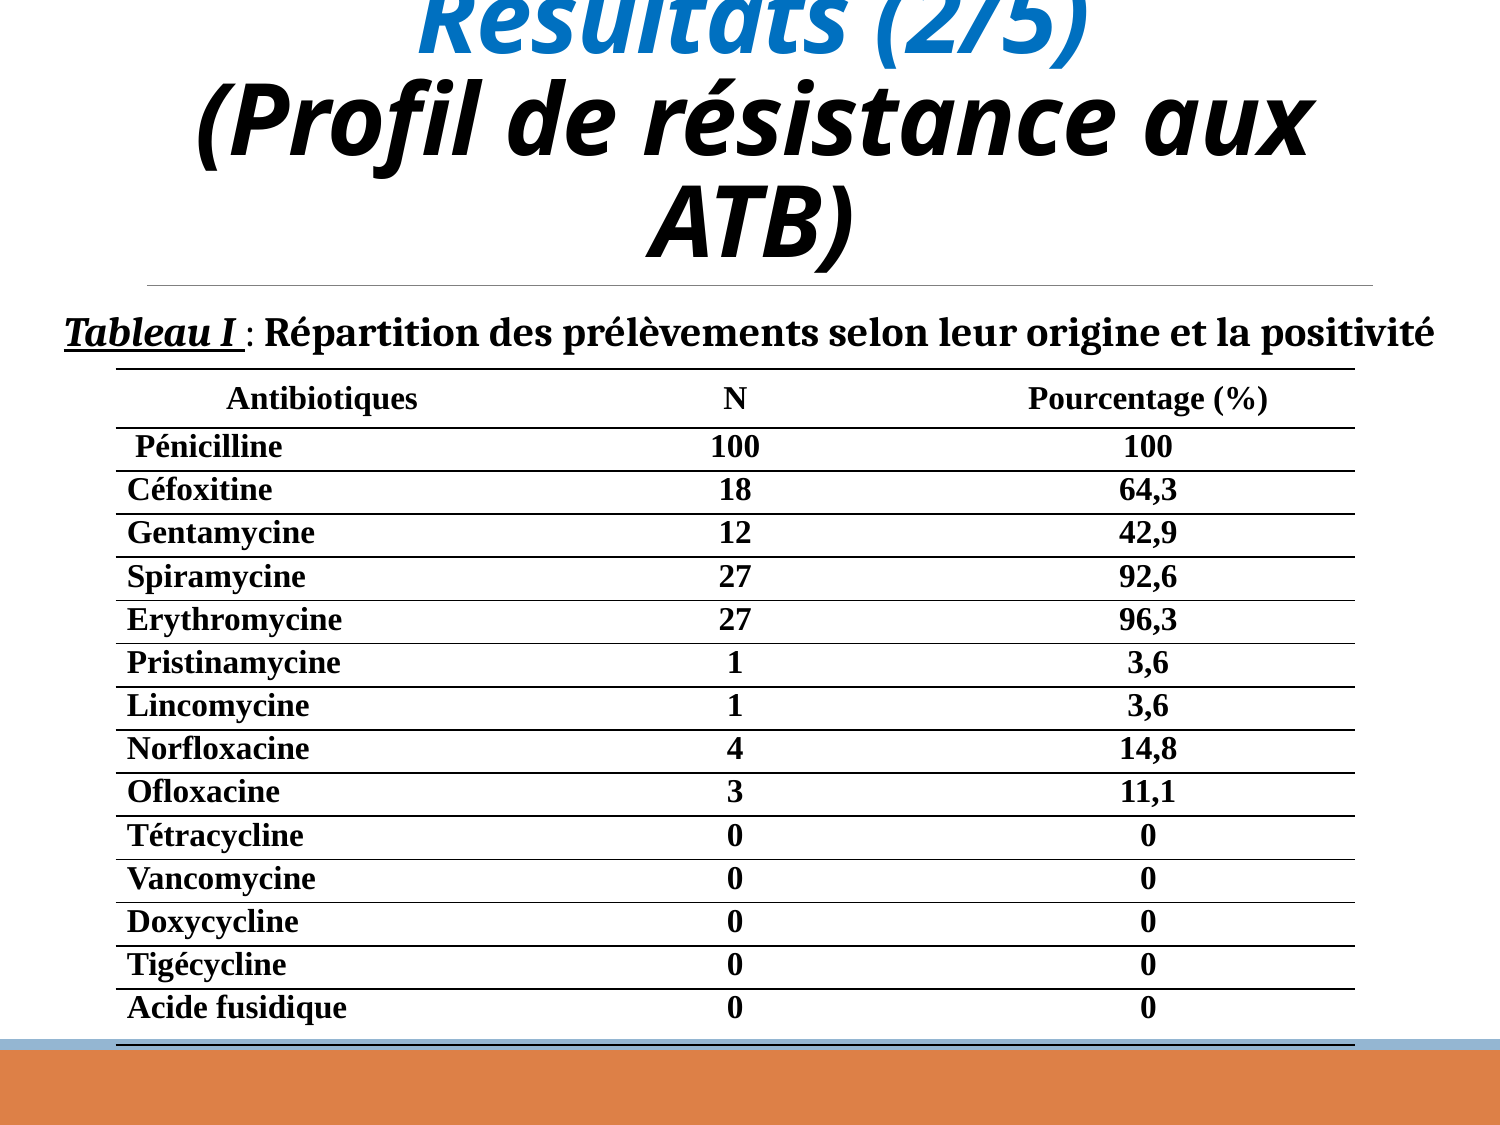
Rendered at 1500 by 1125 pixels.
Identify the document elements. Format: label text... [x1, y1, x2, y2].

table_cell 0 [942, 817, 1355, 859]
table_cell Pénicilline [116, 429, 529, 470]
table_cell 64,3 [942, 472, 1355, 513]
table_cell 0 [529, 860, 942, 902]
table_cell 96,3 [942, 601, 1355, 643]
table_cell Lincomycine [116, 688, 529, 729]
table_cell 11,1 [942, 774, 1355, 815]
table_cell Ofloxacine [116, 774, 529, 815]
table_cell 0 [529, 903, 942, 945]
table_cell 1 [529, 644, 942, 686]
table_cell 0 [942, 947, 1355, 988]
table_cell 0 [942, 903, 1355, 945]
table_cell 92,6 [942, 558, 1355, 600]
table_cell 0 [529, 817, 942, 859]
table_header Pourcentage (%) [942, 370, 1355, 427]
text_box Tableau I : Répartition des prélèvements selon leur origine et la positivité [0, 296, 1500, 402]
table_cell 0 [942, 860, 1355, 902]
table_cell Tétracycline [116, 817, 529, 859]
table_cell 0 [529, 947, 942, 988]
table_cell 0 [529, 990, 942, 1044]
table_cell Erythromycine [116, 601, 529, 643]
table_cell 42,9 [942, 515, 1355, 556]
table_cell 27 [529, 601, 942, 643]
table_header N [529, 370, 942, 427]
table_cell 1 [529, 688, 942, 729]
table_cell Tigécycline [116, 947, 529, 988]
table_cell 3,6 [942, 688, 1355, 729]
table_cell Spiramycine [116, 558, 529, 600]
table_cell 18 [529, 472, 942, 513]
table_cell Céfoxitine [116, 472, 529, 513]
table_cell Norfloxacine [116, 731, 529, 772]
table_cell 100 [942, 429, 1355, 470]
table_cell 100 [529, 429, 942, 470]
table_cell 3 [529, 774, 942, 815]
table_cell Vancomycine [116, 860, 529, 902]
table_cell Gentamycine [116, 515, 529, 556]
table_cell 27 [529, 558, 942, 600]
table_cell 14,8 [942, 731, 1355, 772]
table_cell Pristinamycine [116, 644, 529, 686]
table_header Antibiotiques [116, 370, 529, 427]
table_cell 4 [529, 731, 942, 772]
table_cell 12 [529, 515, 942, 556]
title Résultats (2/5) (Profil de résistance aux ATB) [135, 47, 1373, 285]
table_cell Acide fusidique [116, 990, 529, 1044]
table_cell 0 [942, 990, 1355, 1044]
table_cell Doxycycline [116, 903, 529, 945]
table_cell 3,6 [942, 644, 1355, 686]
